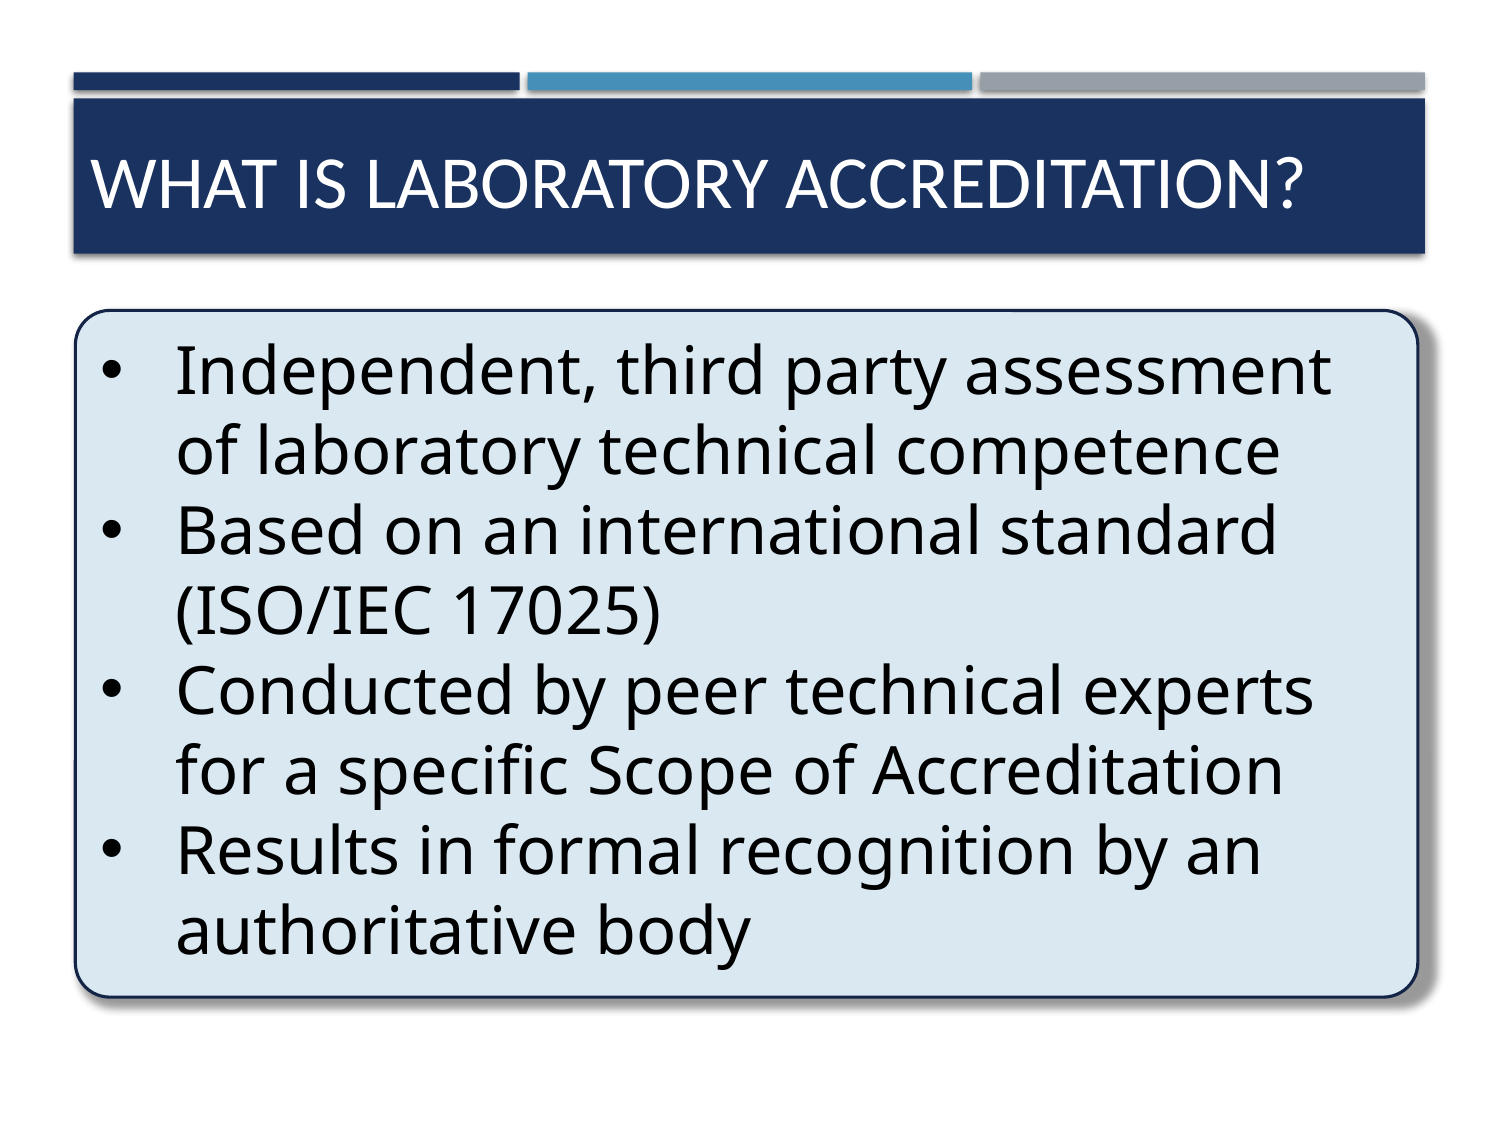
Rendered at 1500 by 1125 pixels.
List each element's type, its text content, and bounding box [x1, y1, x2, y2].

title What is Laboratory Accreditation? [75, 102, 1418, 254]
text_box Independent, third party assessment of laboratory technical competence Based on an international standard (ISO/IEC 17025) Conducted by peer technical experts for a specific Scope of Accreditation Results in formal recognition by an authoritative body [73, 308, 1420, 999]
